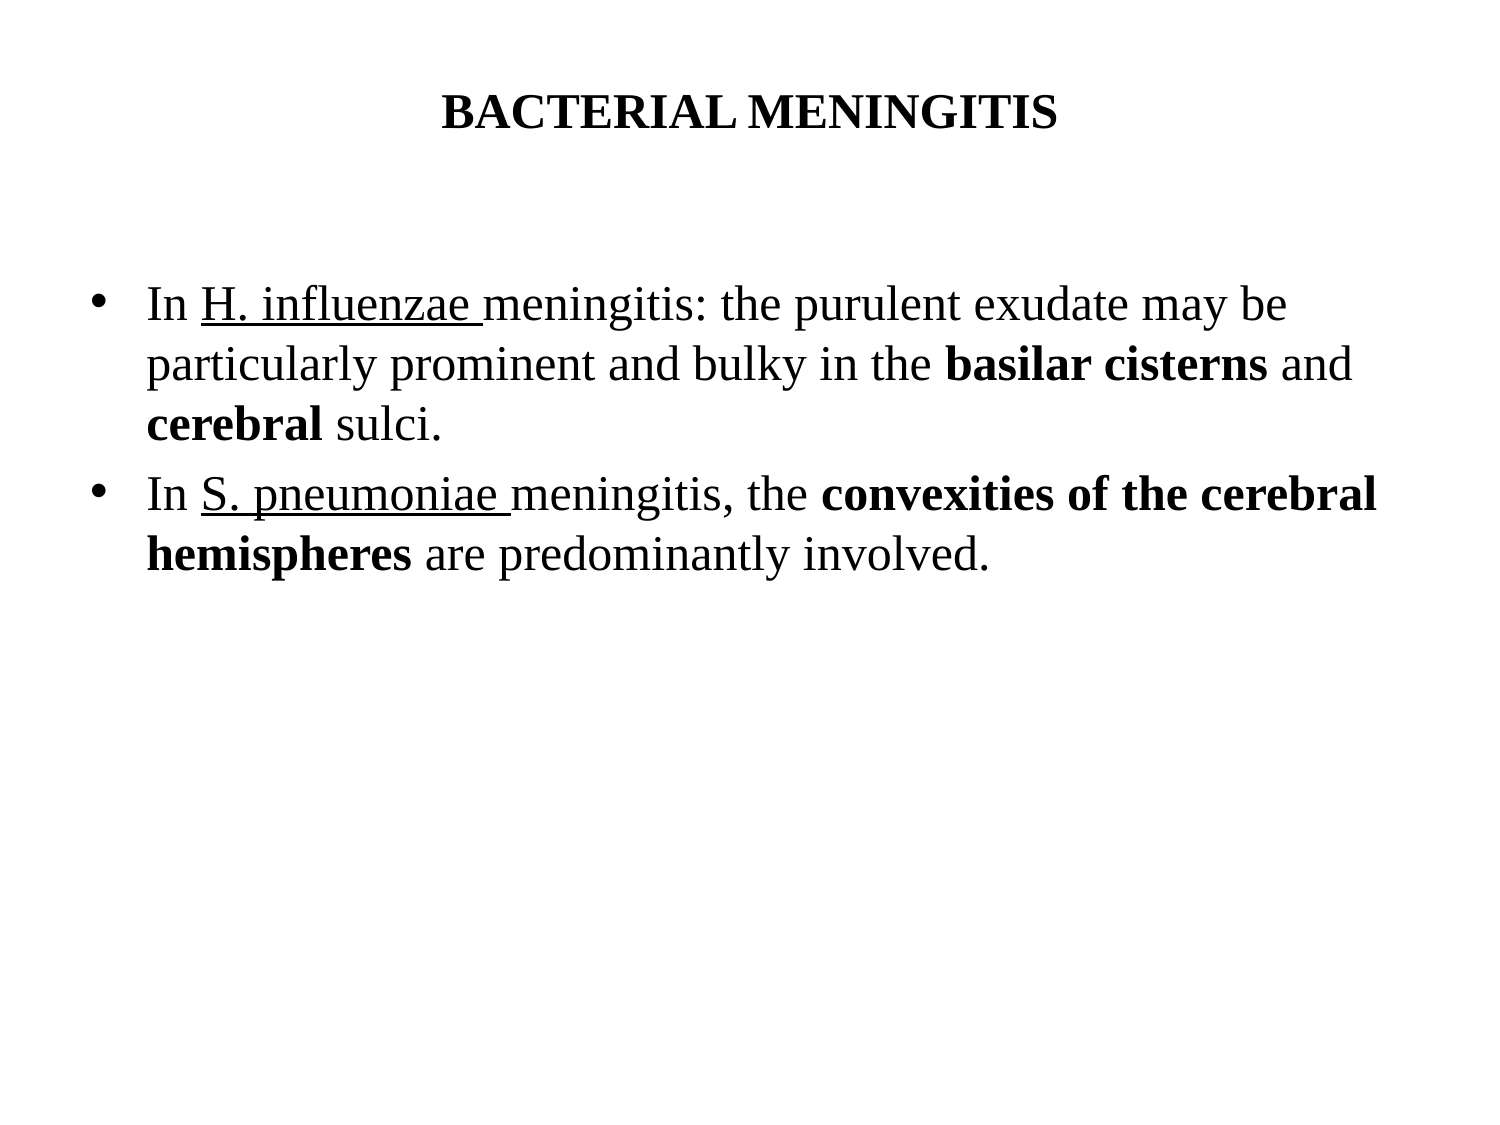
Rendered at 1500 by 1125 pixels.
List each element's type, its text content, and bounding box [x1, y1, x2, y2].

title BACTERIAL MENINGITIS [75, 45, 1425, 233]
list In H. influenzae meningitis: the purulent exudate may be particularly prominent and bulky in the basilar cisterns and cerebral sulci. In S. pneumoniae meningitis, the convexities of the cerebral hemispheres are predominantly involved. [75, 262, 1425, 1005]
